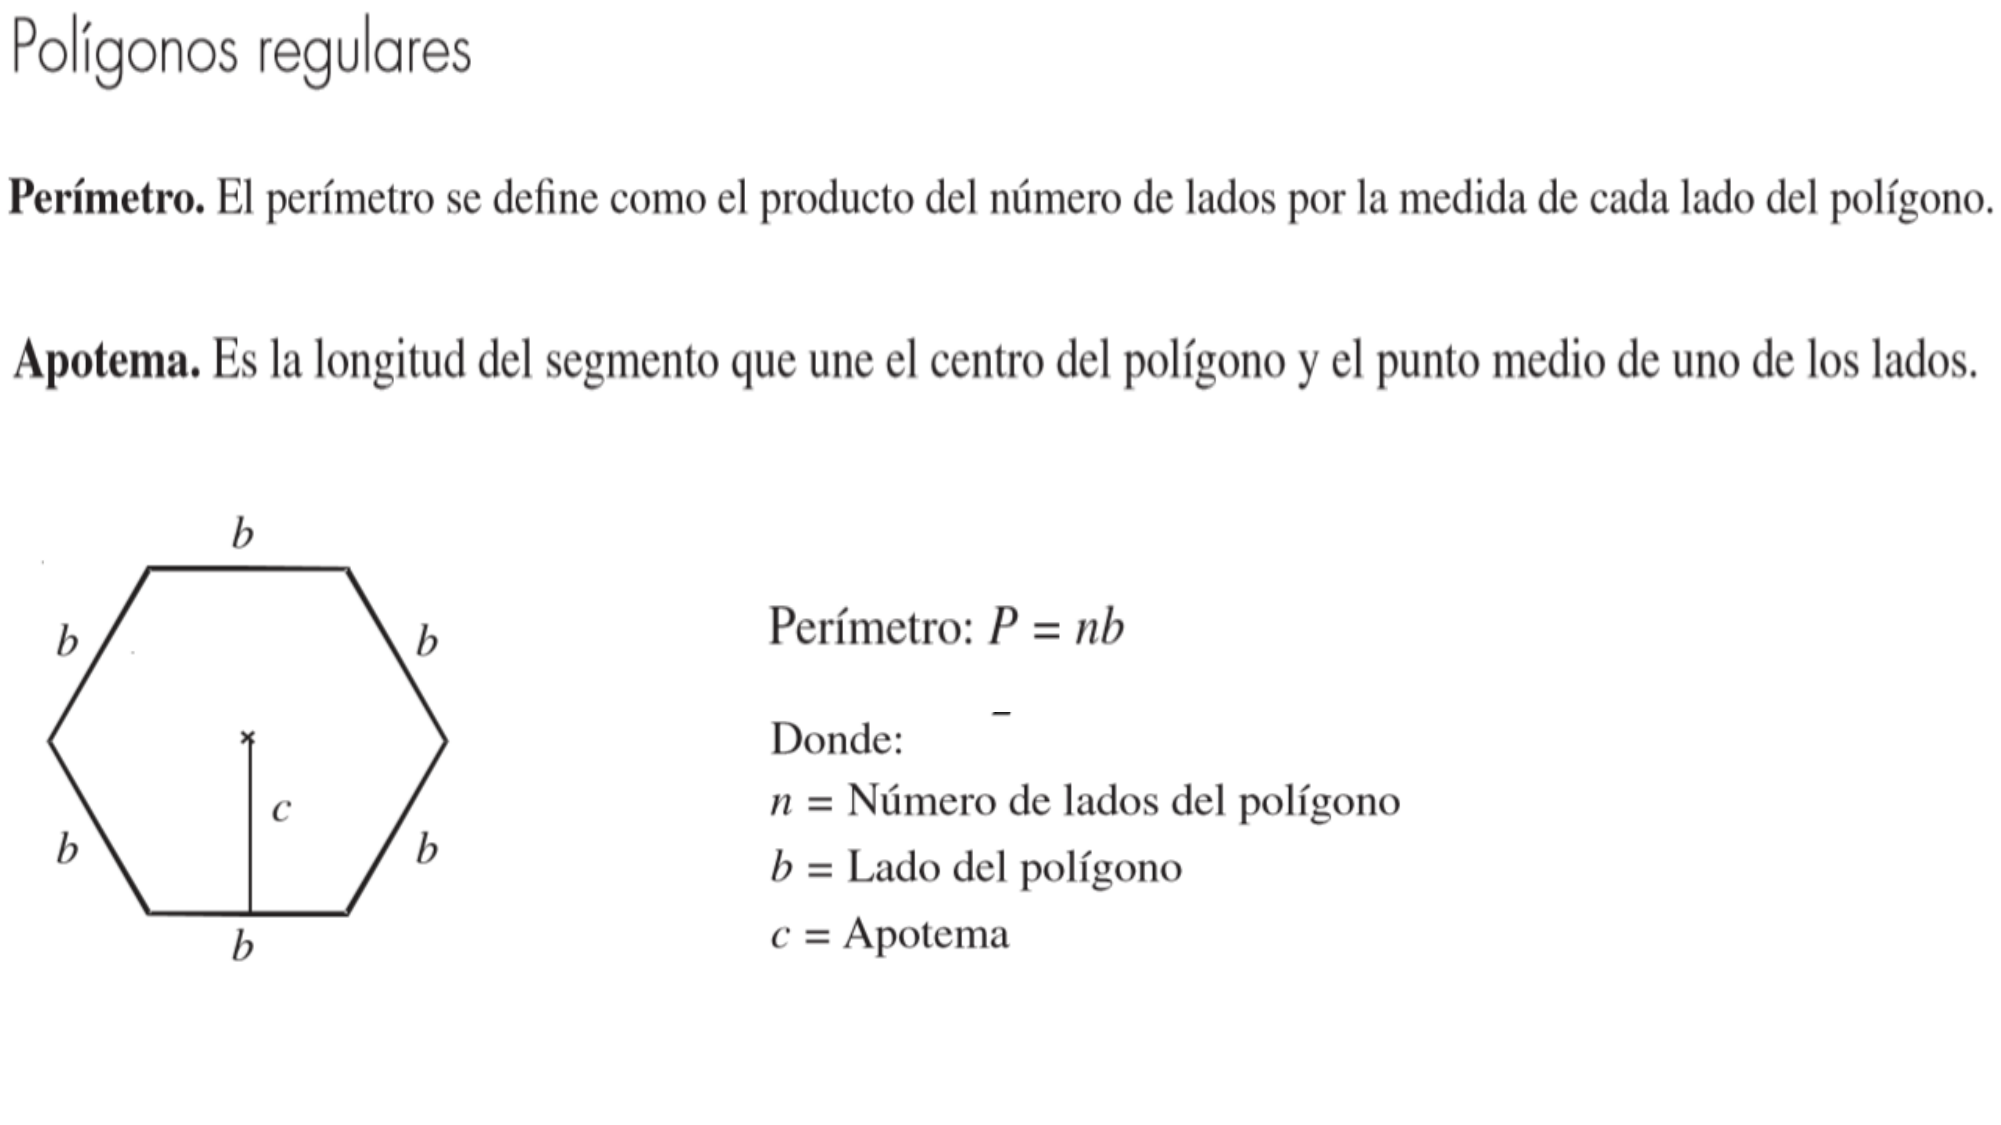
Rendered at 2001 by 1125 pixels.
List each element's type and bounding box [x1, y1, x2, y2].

picture [0, 0, 479, 98]
picture [0, 325, 1982, 400]
picture [754, 712, 1411, 965]
picture [0, 160, 2000, 235]
picture [19, 490, 459, 976]
picture [754, 591, 1137, 666]
